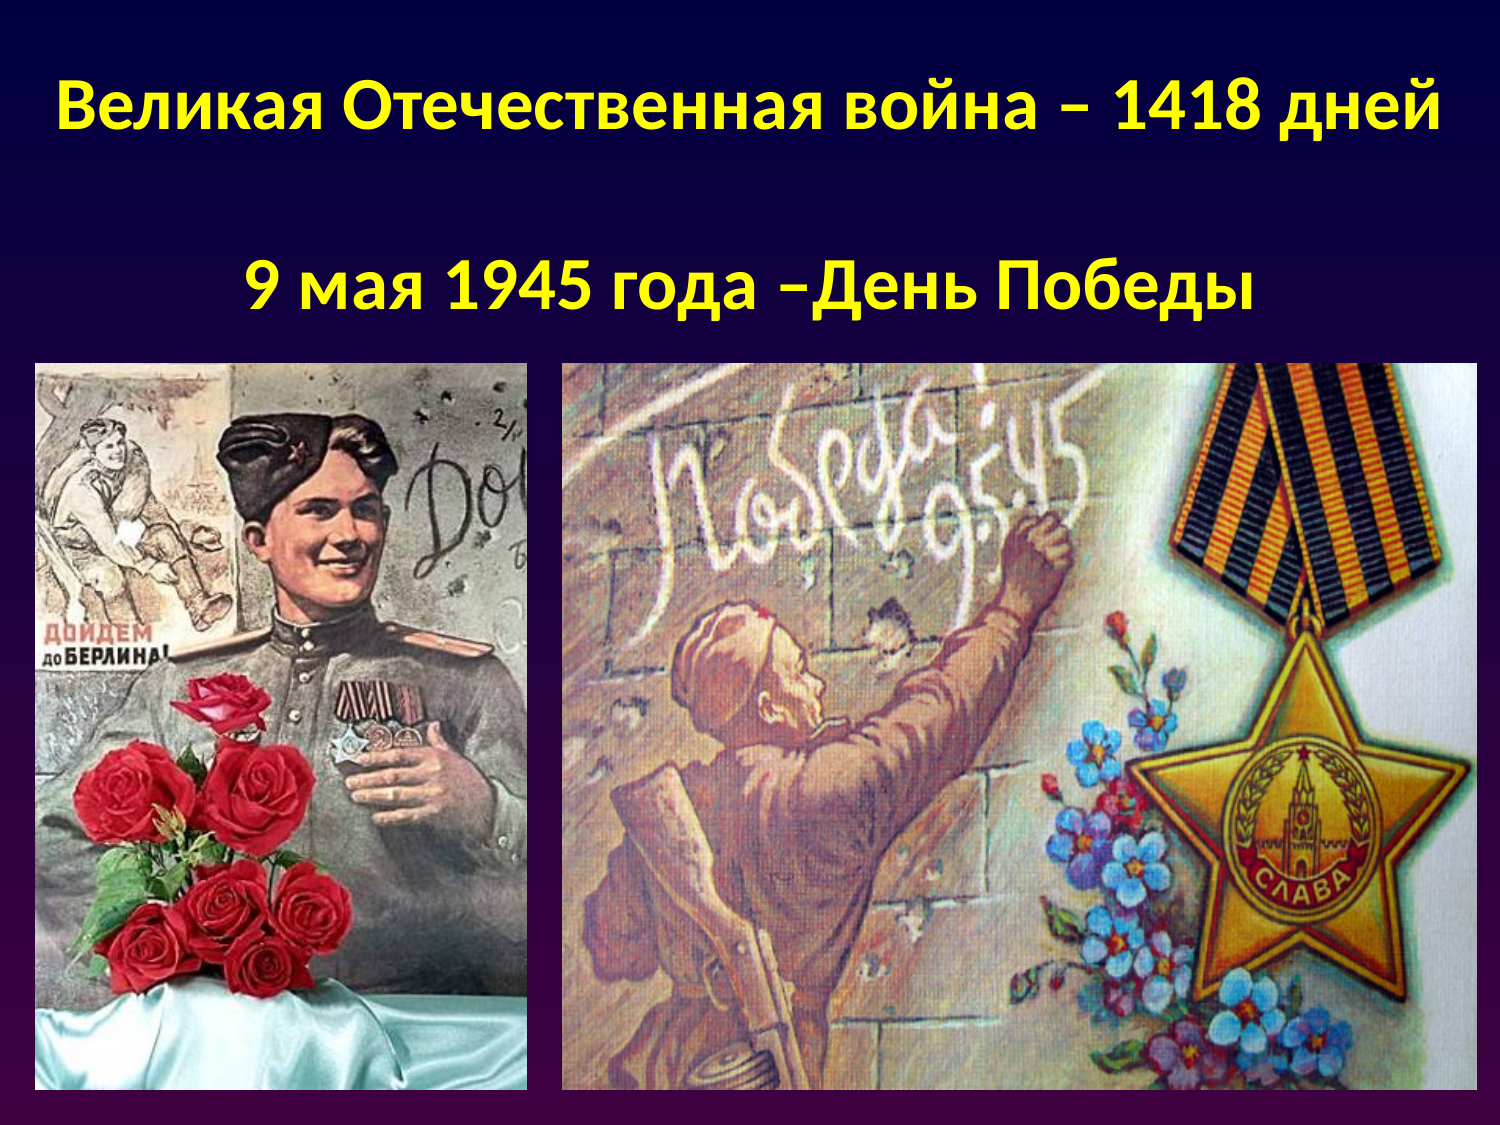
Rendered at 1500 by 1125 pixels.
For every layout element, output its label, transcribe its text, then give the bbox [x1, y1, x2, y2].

text_box Великая Отечественная война – 1418 дней 9 мая 1945 года –День Победы [35, 46, 1465, 332]
picture [34, 363, 527, 1091]
picture [562, 363, 1477, 1091]
